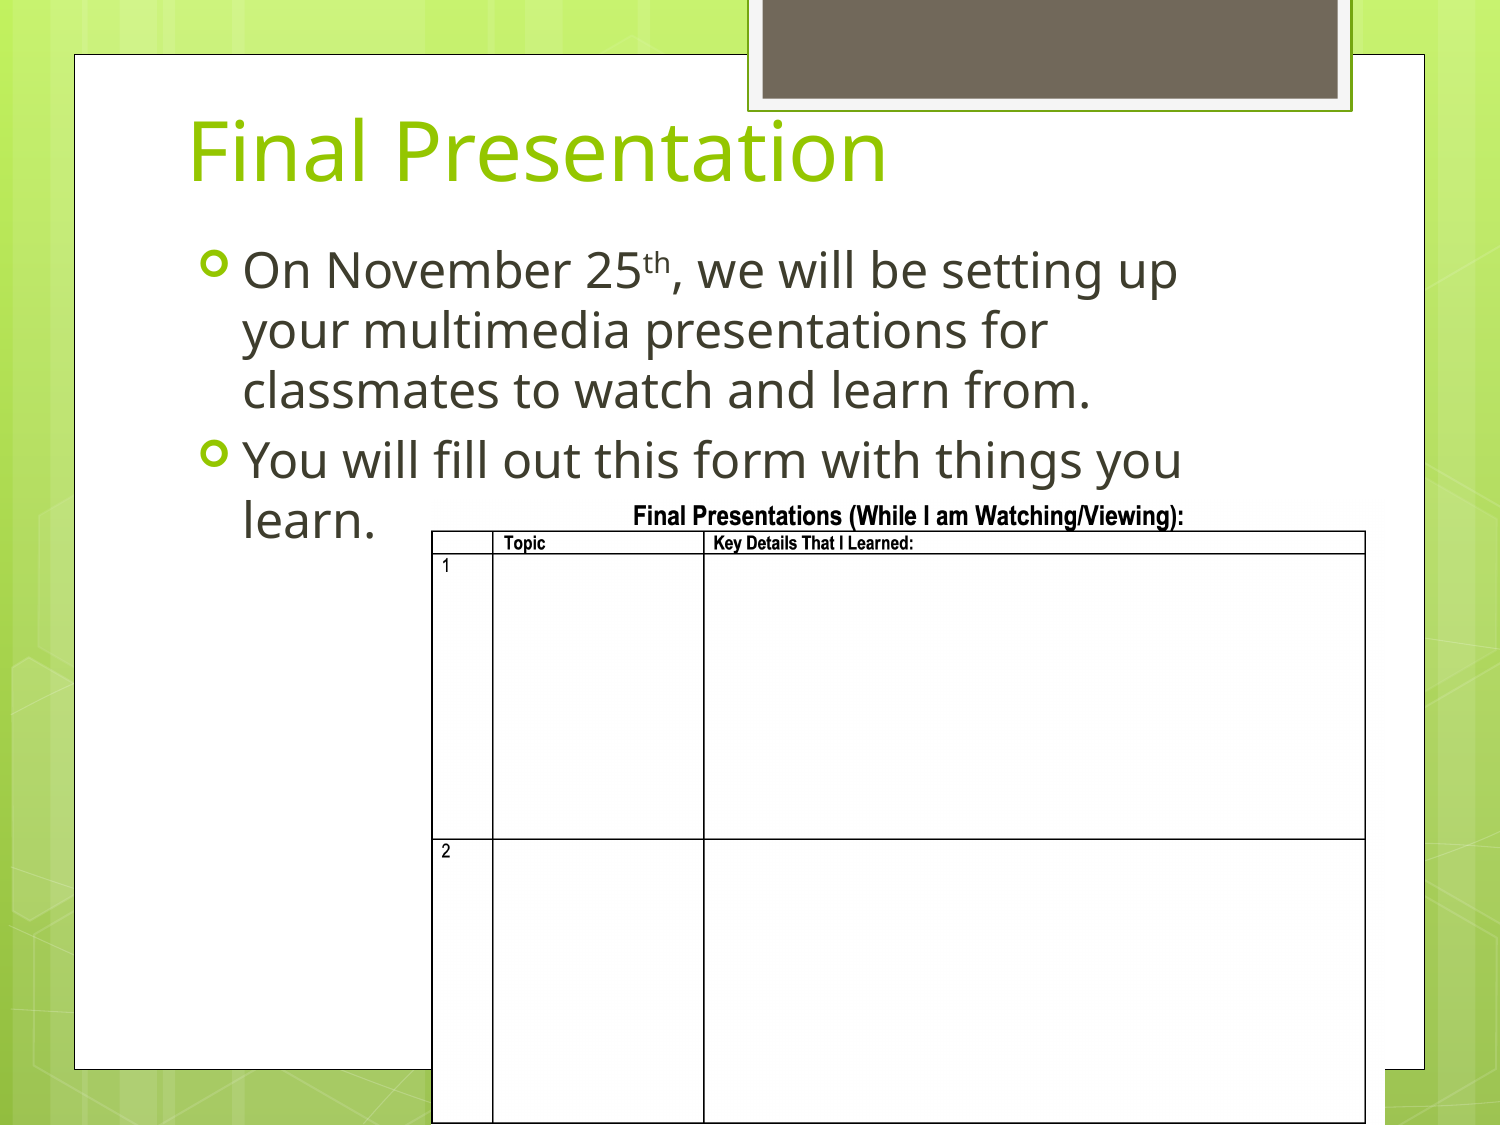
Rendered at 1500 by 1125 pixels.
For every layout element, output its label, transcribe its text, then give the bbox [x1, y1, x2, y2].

title Final Presentation [171, 18, 1324, 207]
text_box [430, 498, 1385, 1125]
list On November 25th, we will be setting up your multimedia presentations for classmates to watch and learn from. You will fill out this form with things you learn. [171, 231, 1283, 807]
